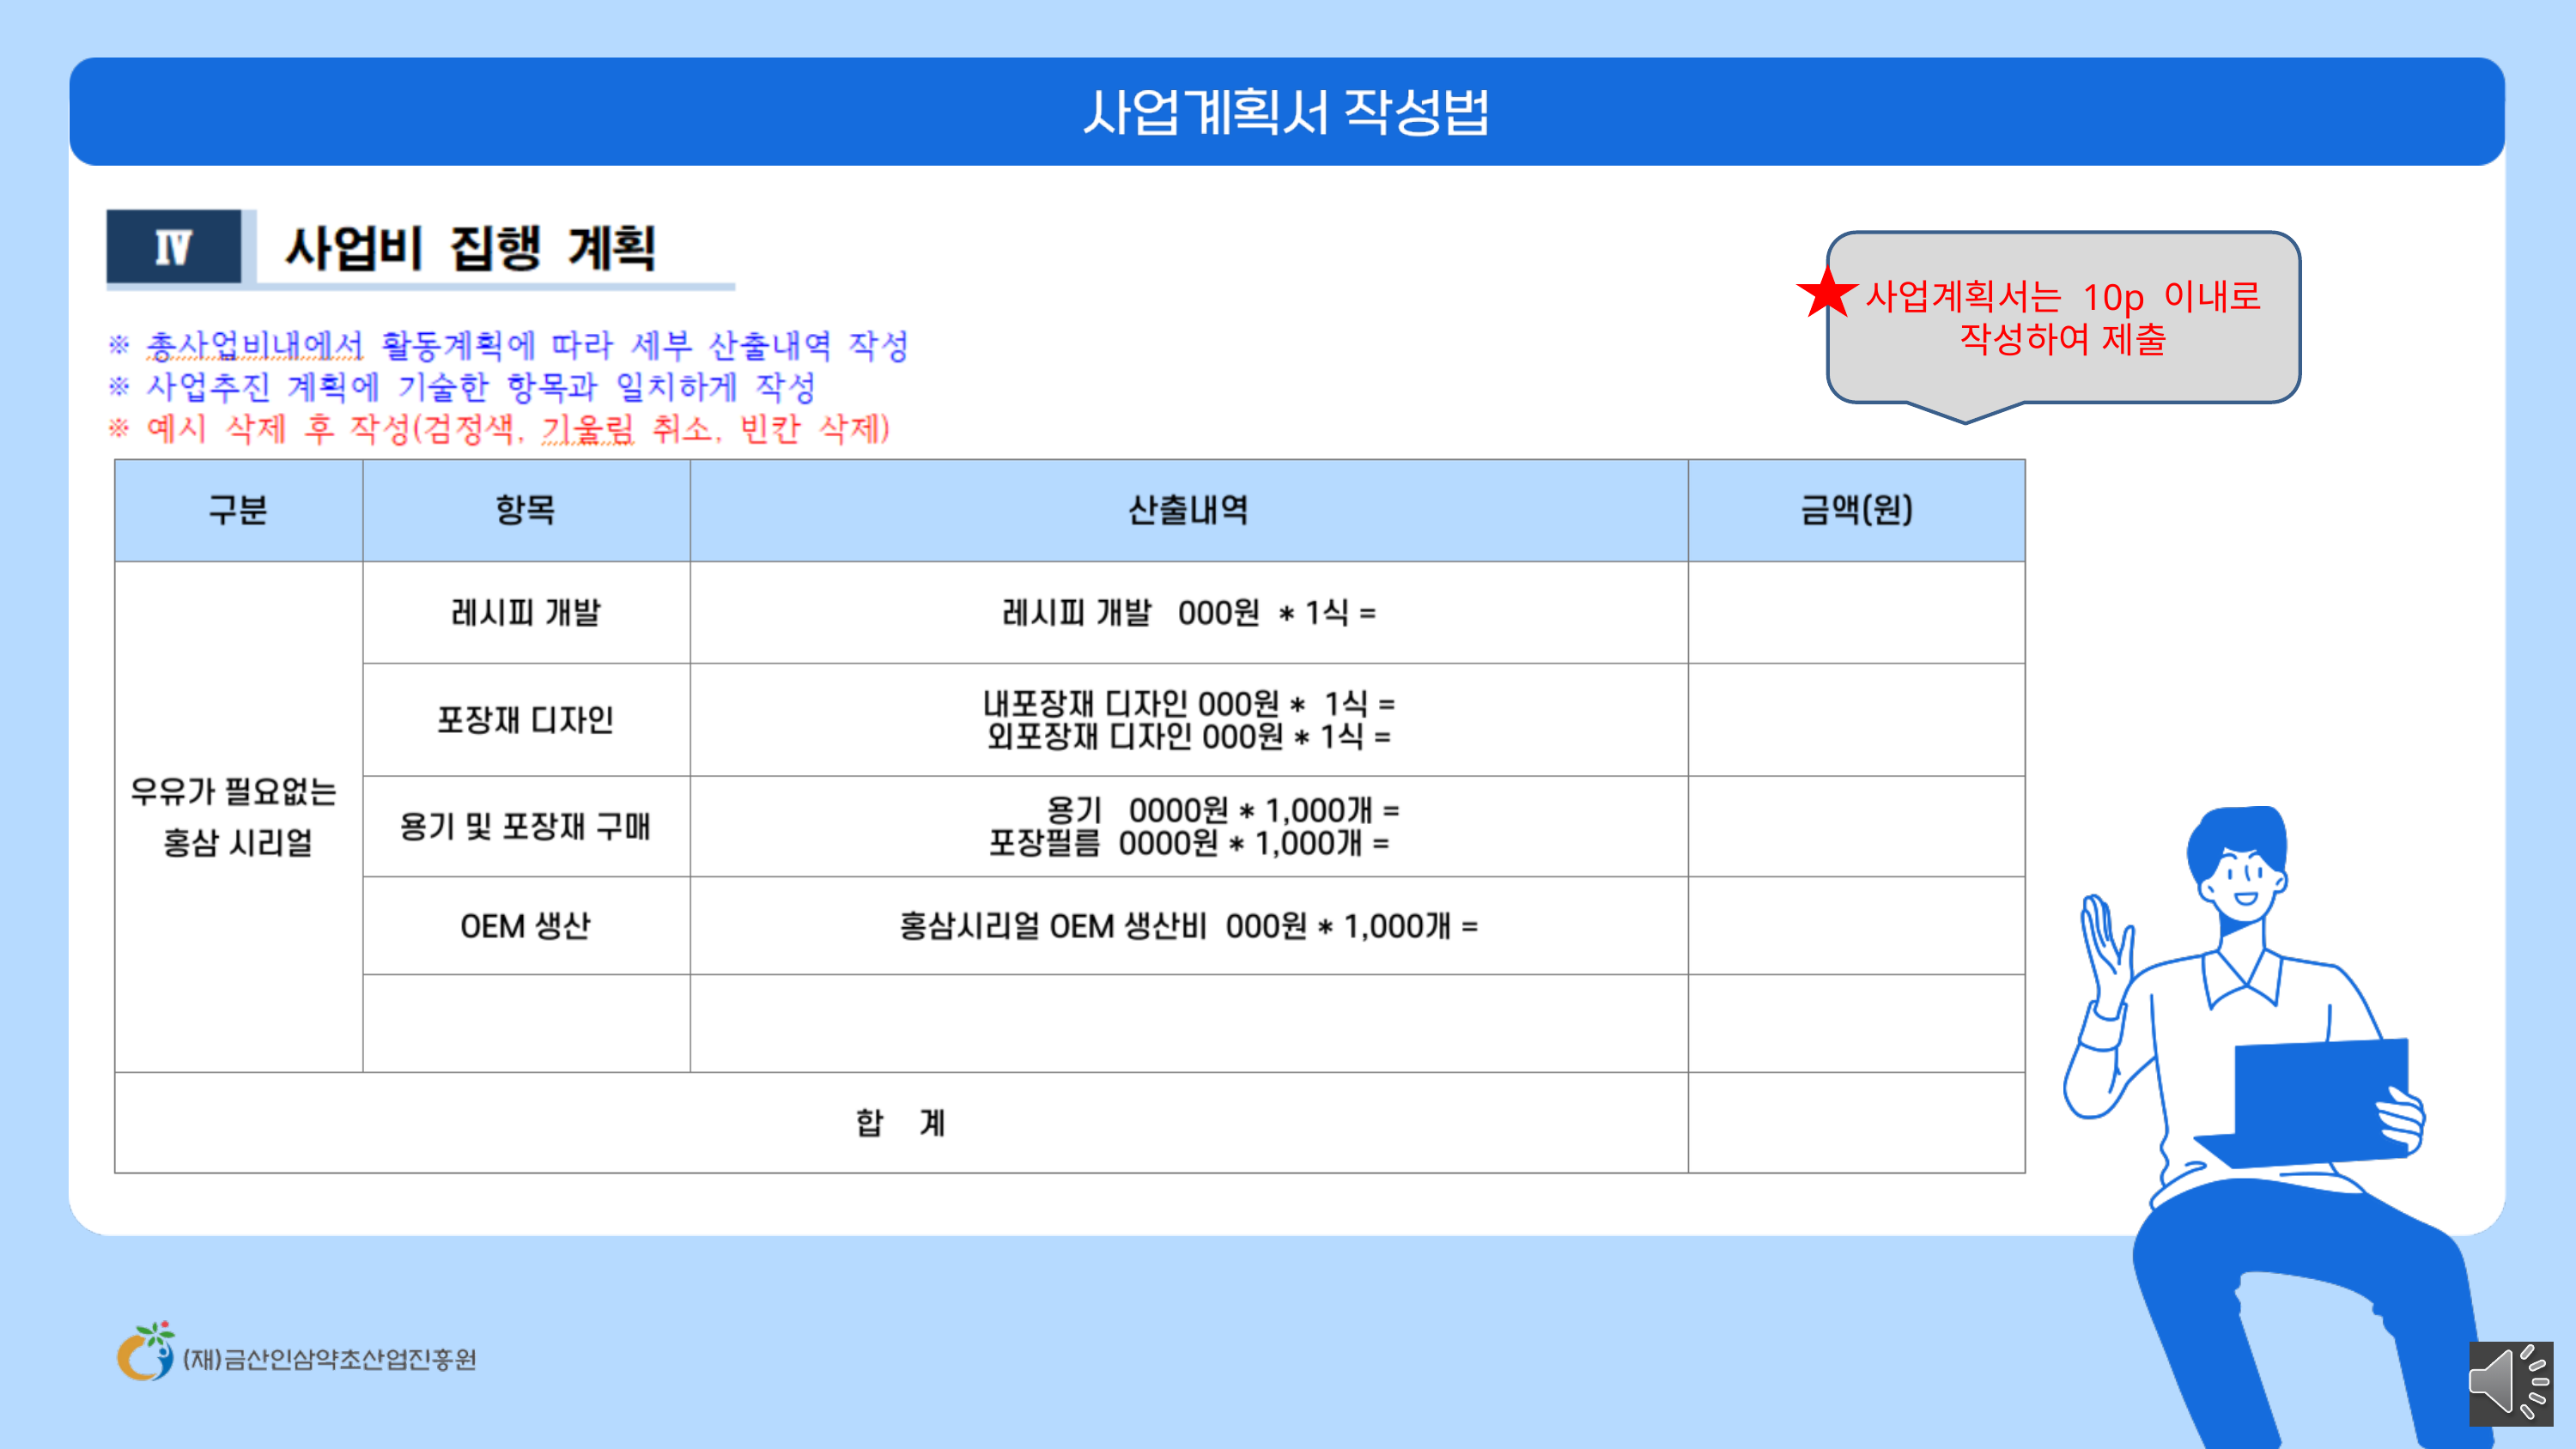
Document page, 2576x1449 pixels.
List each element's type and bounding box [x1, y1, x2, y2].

text_box [2063, 806, 2576, 1449]
picture [2468, 1341, 2555, 1428]
text_box [69, 58, 2506, 101]
picture [0, 58, 2576, 1449]
